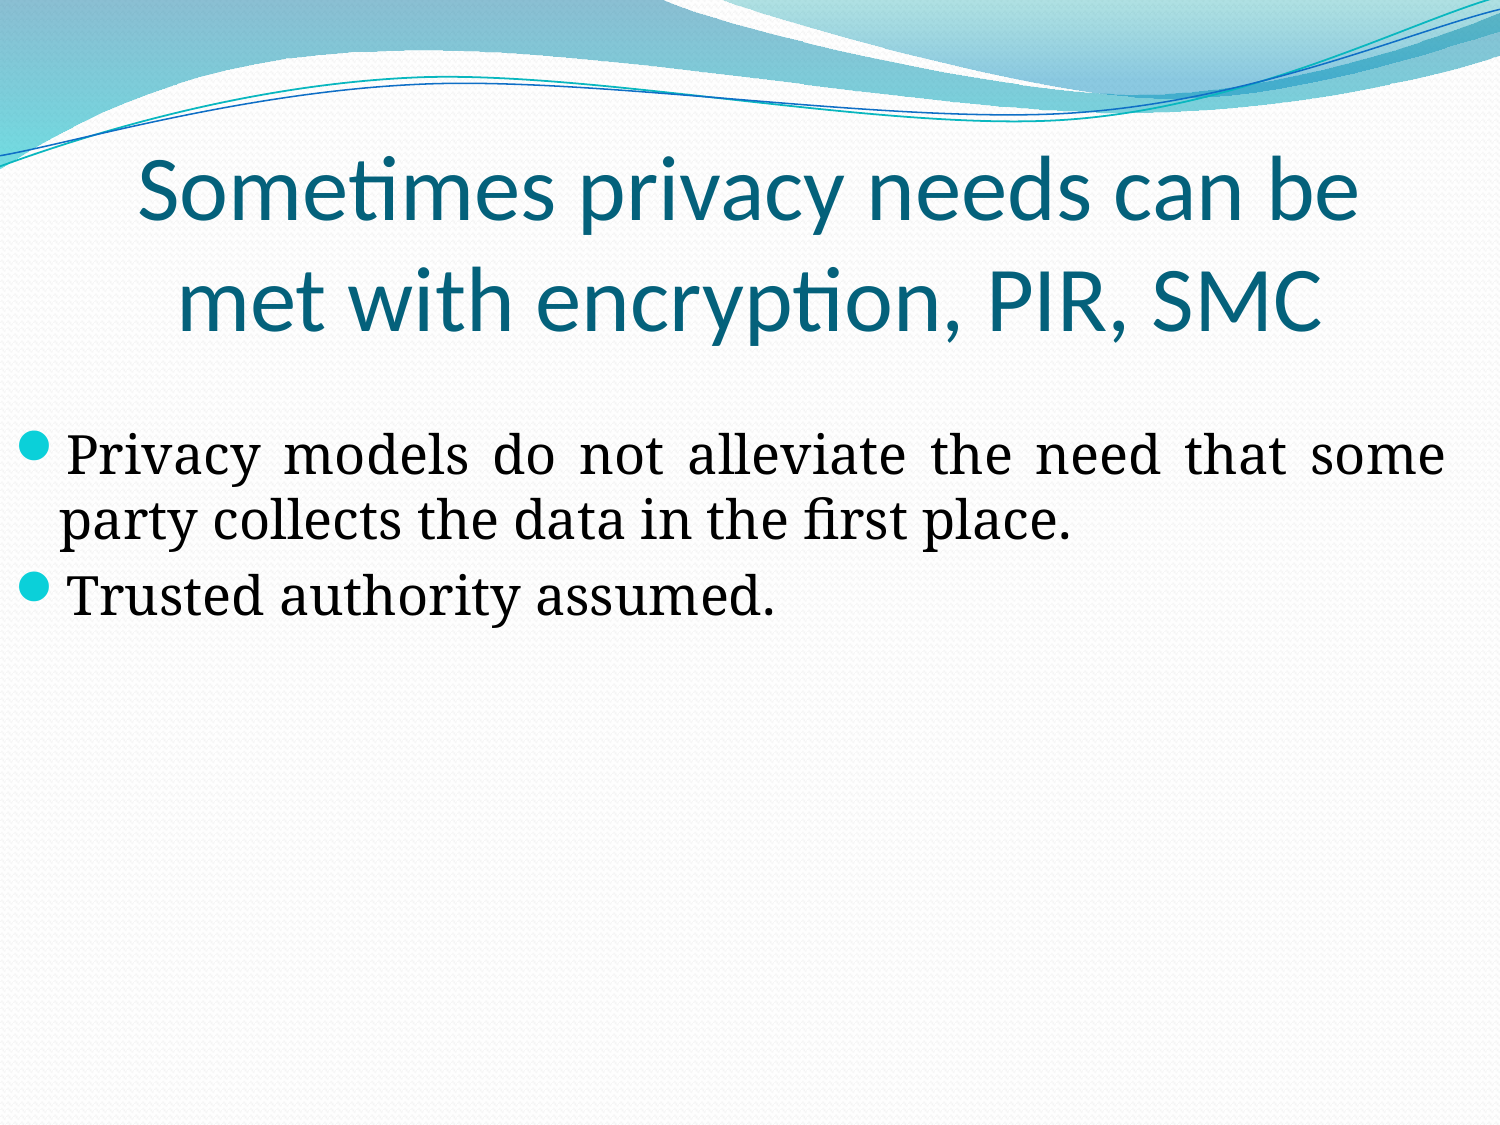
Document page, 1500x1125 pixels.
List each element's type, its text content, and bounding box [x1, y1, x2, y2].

list Privacy models do not alleviate the need that some party collects the data in the first place. Trusted authority assumed. [0, 412, 1463, 925]
title Sometimes privacy needs can be met with encryption, PIR, SMC [75, 115, 1425, 350]
